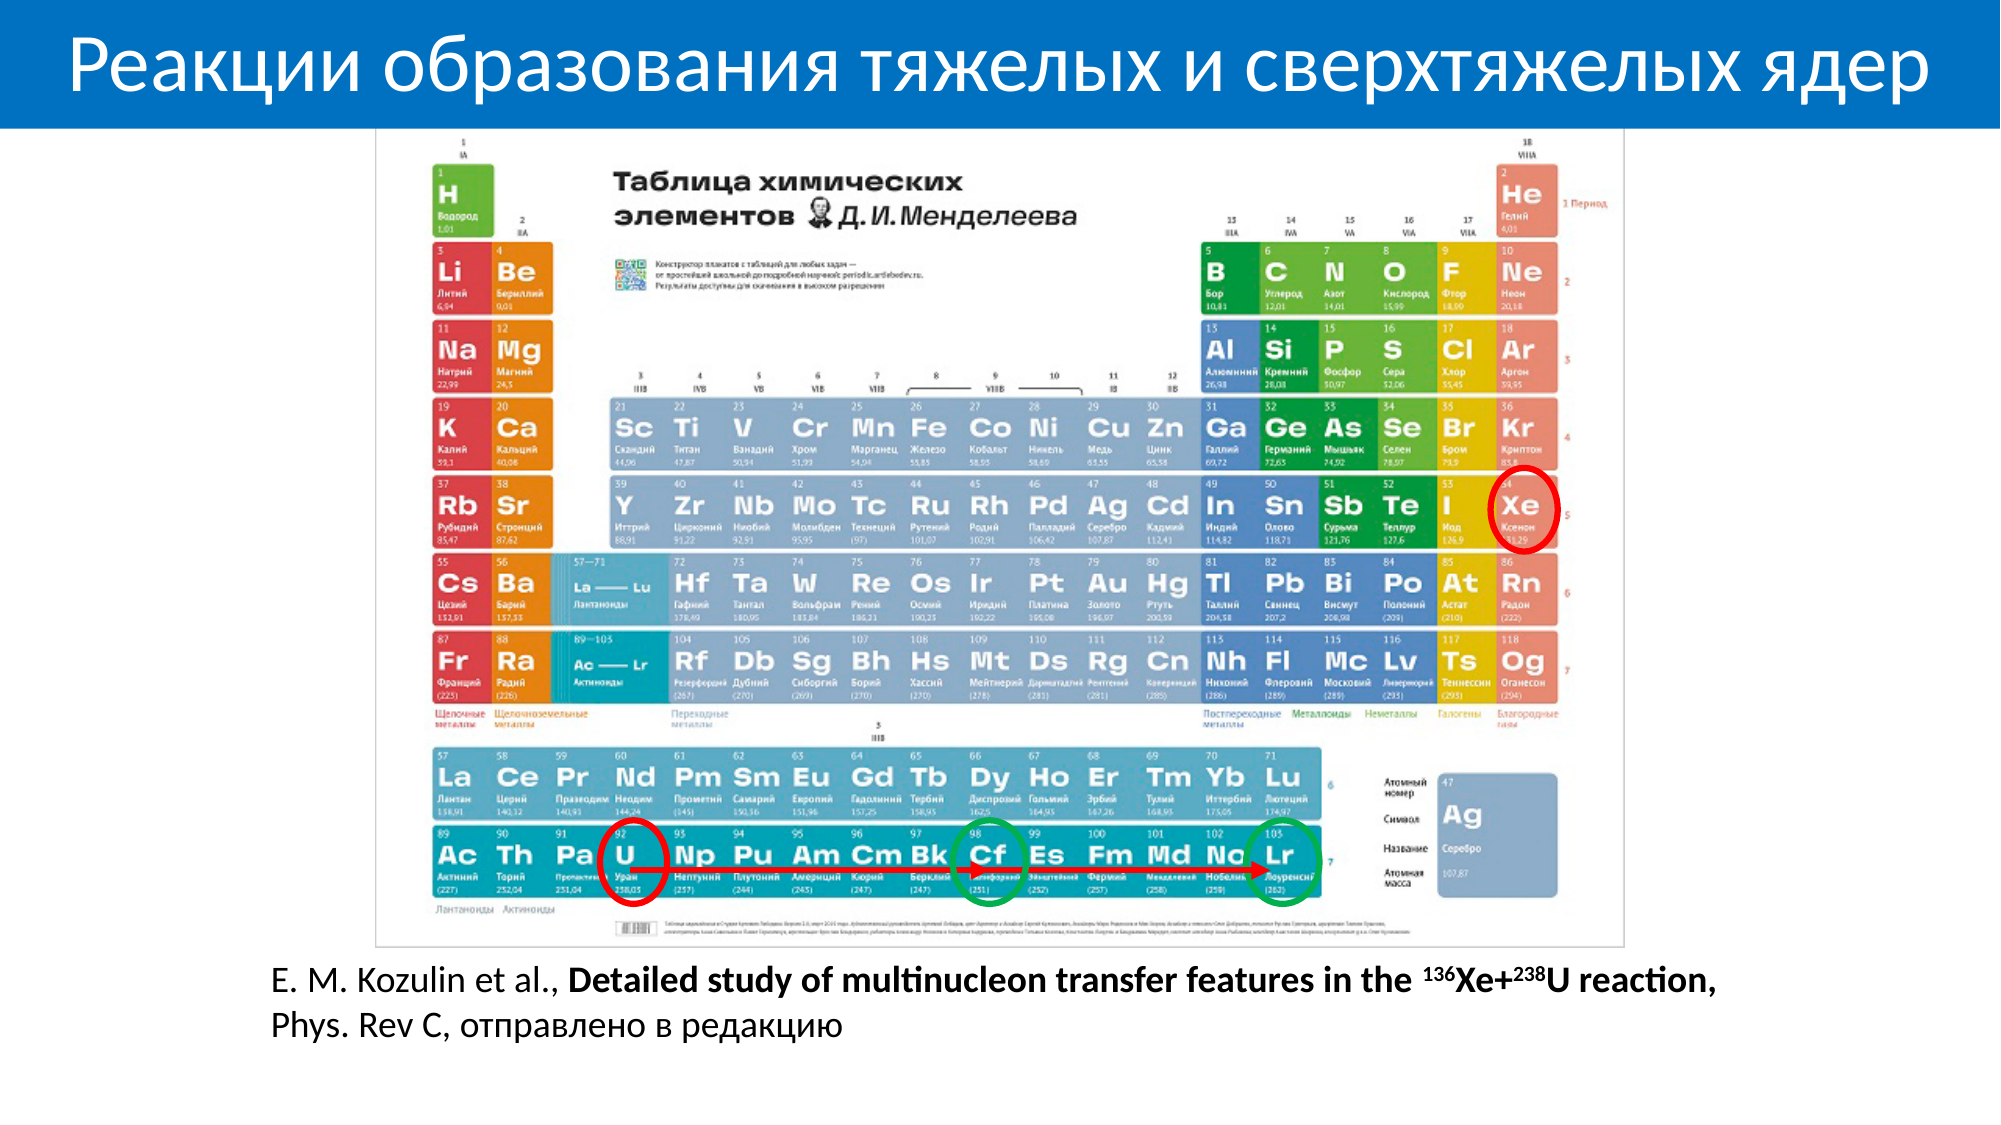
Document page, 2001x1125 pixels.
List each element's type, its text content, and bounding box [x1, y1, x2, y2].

text_box Реакции образования тяжелых и сверхтяжелых ядер [0, 0, 2000, 129]
text_box E. M. Kozulin et al., Detailed study of multinucleon transfer features in the 136Xe+238U reaction, Phys. Rev C, отправлено в редакцию [256, 947, 1733, 1098]
picture [374, 114, 1625, 948]
